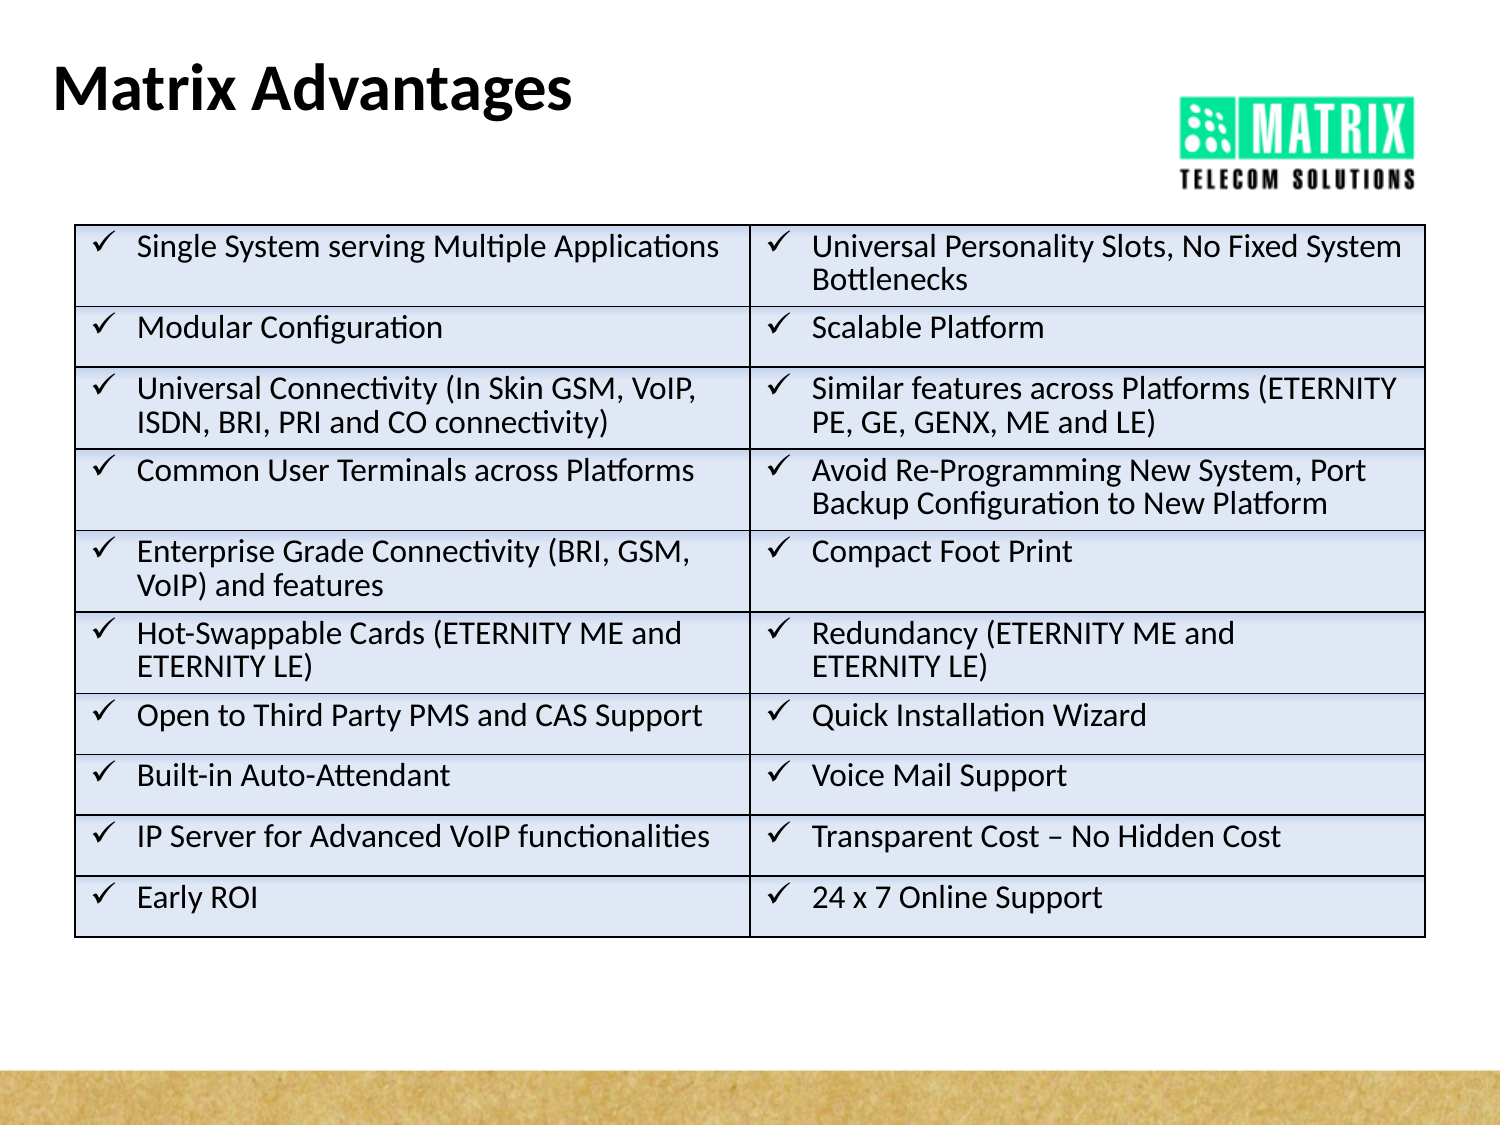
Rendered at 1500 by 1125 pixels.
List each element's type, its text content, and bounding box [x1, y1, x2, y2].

table_cell Redundancy (ETERNITY ME and ETERNITY LE) [751, 613, 1424, 693]
picture [0, 0, 1500, 1125]
table_cell Scalable Platform [751, 307, 1424, 366]
table_cell Transparent Cost – No Hidden Cost [751, 816, 1424, 875]
table_cell Modular Configuration [76, 307, 749, 366]
table_cell Avoid Re-Programming New System, Port Backup Configuration to New Platform [751, 450, 1424, 530]
table_cell Similar features across Platforms (ETERNITY PE, GE, GENX, ME and LE) [751, 368, 1424, 448]
table_header Single System serving Multiple Applications [76, 226, 749, 306]
table_cell Enterprise Grade Connectivity (BRI, GSM, VoIP) and features [76, 531, 749, 611]
table_cell Compact Foot Print [751, 531, 1424, 611]
table_cell Built-in Auto-Attendant [76, 755, 749, 814]
table_cell Quick Installation Wizard [751, 694, 1424, 754]
table_cell Universal Connectivity (In Skin GSM, VoIP, ISDN, BRI, PRI and CO connectivity) [76, 368, 749, 448]
table_cell IP Server for Advanced VoIP functionalities [76, 816, 749, 875]
table_cell Early ROI [76, 877, 749, 936]
table_cell Open to Third Party PMS and CAS Support [76, 694, 749, 754]
table_cell 24 x 7 Online Support [751, 877, 1424, 936]
table_header Universal Personality Slots, No Fixed System Bottlenecks [751, 226, 1424, 306]
table_cell Voice Mail Support [751, 755, 1424, 814]
table_cell Common User Terminals across Platforms [76, 450, 749, 530]
title Matrix Advantages [37, 0, 1388, 188]
table_cell Hot-Swappable Cards (ETERNITY ME and ETERNITY LE) [76, 613, 749, 693]
